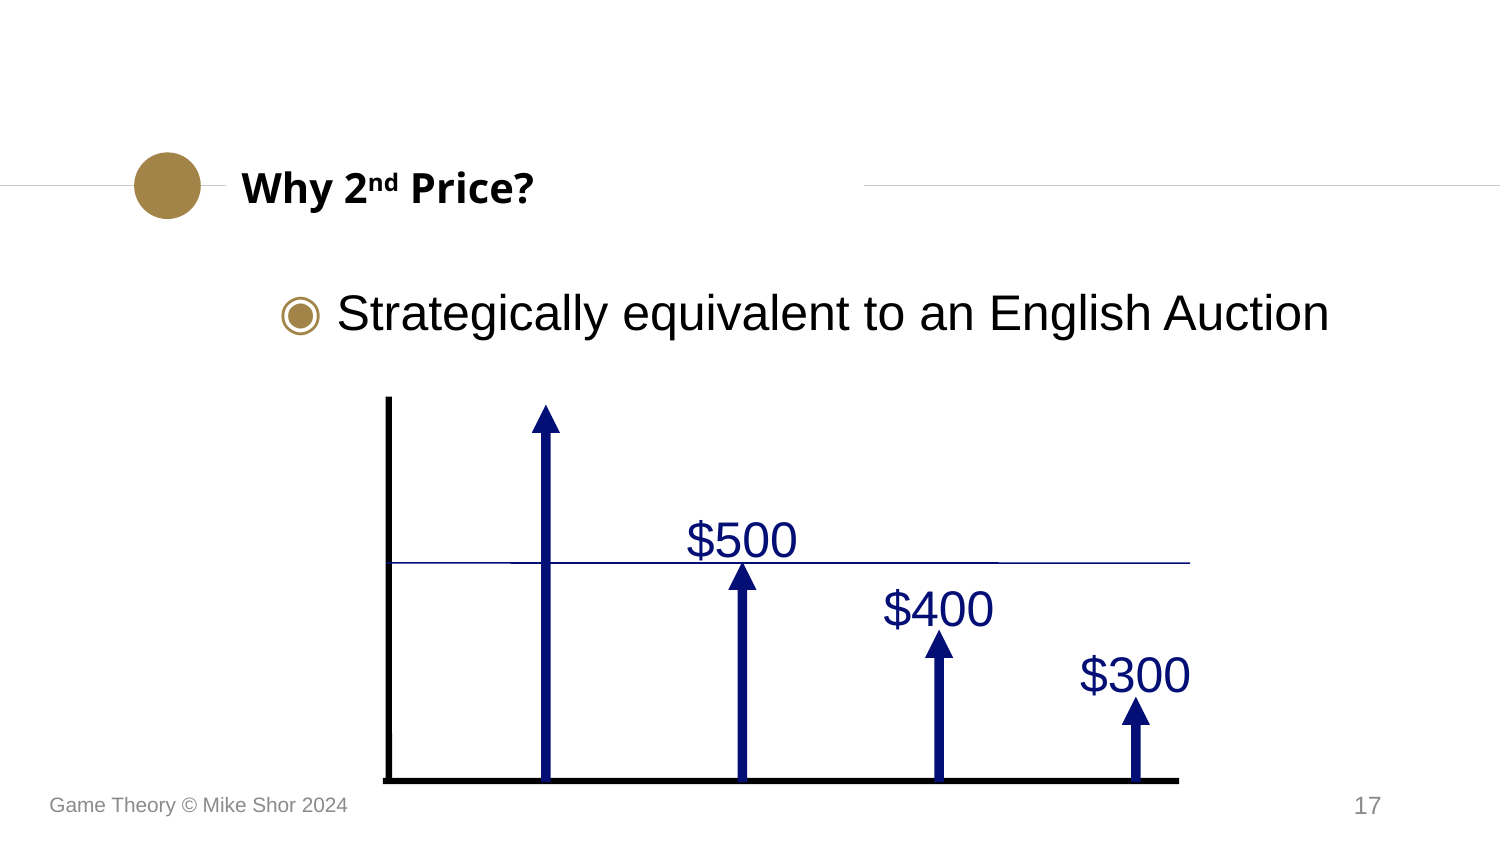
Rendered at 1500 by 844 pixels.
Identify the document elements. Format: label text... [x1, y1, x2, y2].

footer Game Theory © Mike Shor 2024 [34, 782, 541, 828]
title Why 2nd Price? [226, 151, 863, 223]
slide_number 17 [1059, 782, 1397, 828]
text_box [382, 396, 1256, 783]
list Strategically equivalent to an English Auction [226, 265, 1375, 776]
